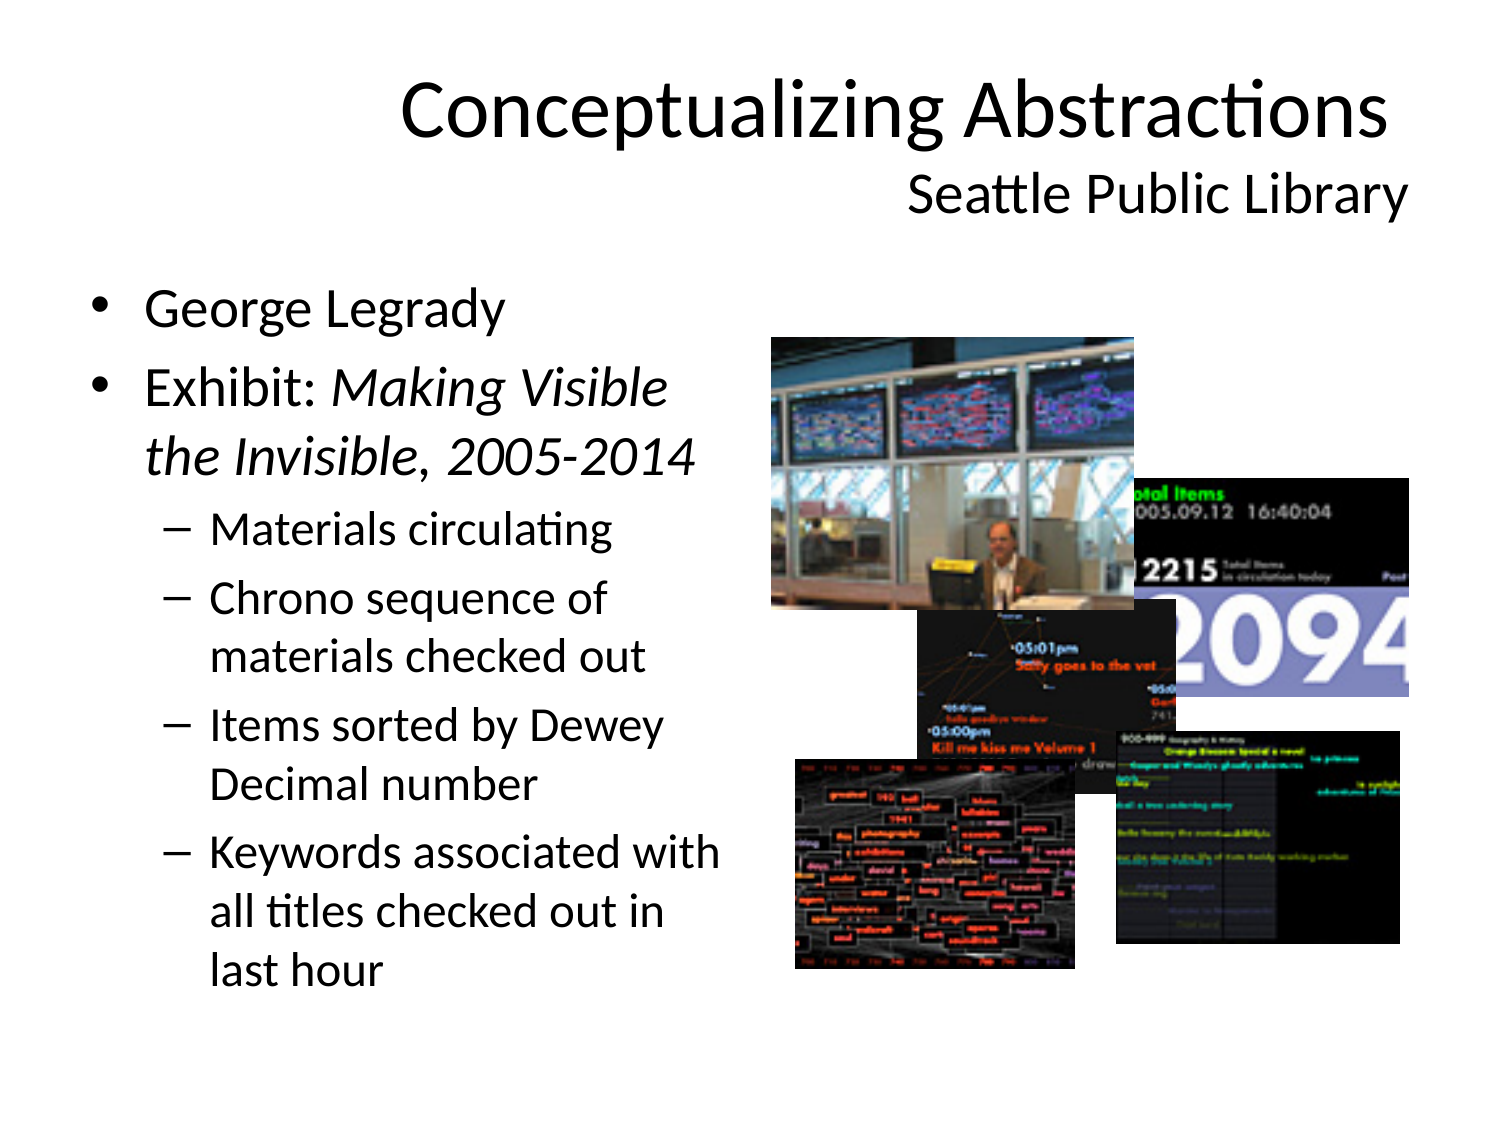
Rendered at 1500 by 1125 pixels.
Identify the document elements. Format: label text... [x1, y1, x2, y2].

title Conceptualizing Abstractions Seattle Public Library [75, 45, 1425, 233]
list George Legrady Exhibit: Making Visible the Invisible, 2005-2014 Materials circulating Chrono sequence of materials checked out Items sorted by Dewey Decimal number Keywords associated with all titles checked out in last hour [75, 262, 738, 1005]
picture [771, 337, 1409, 969]
